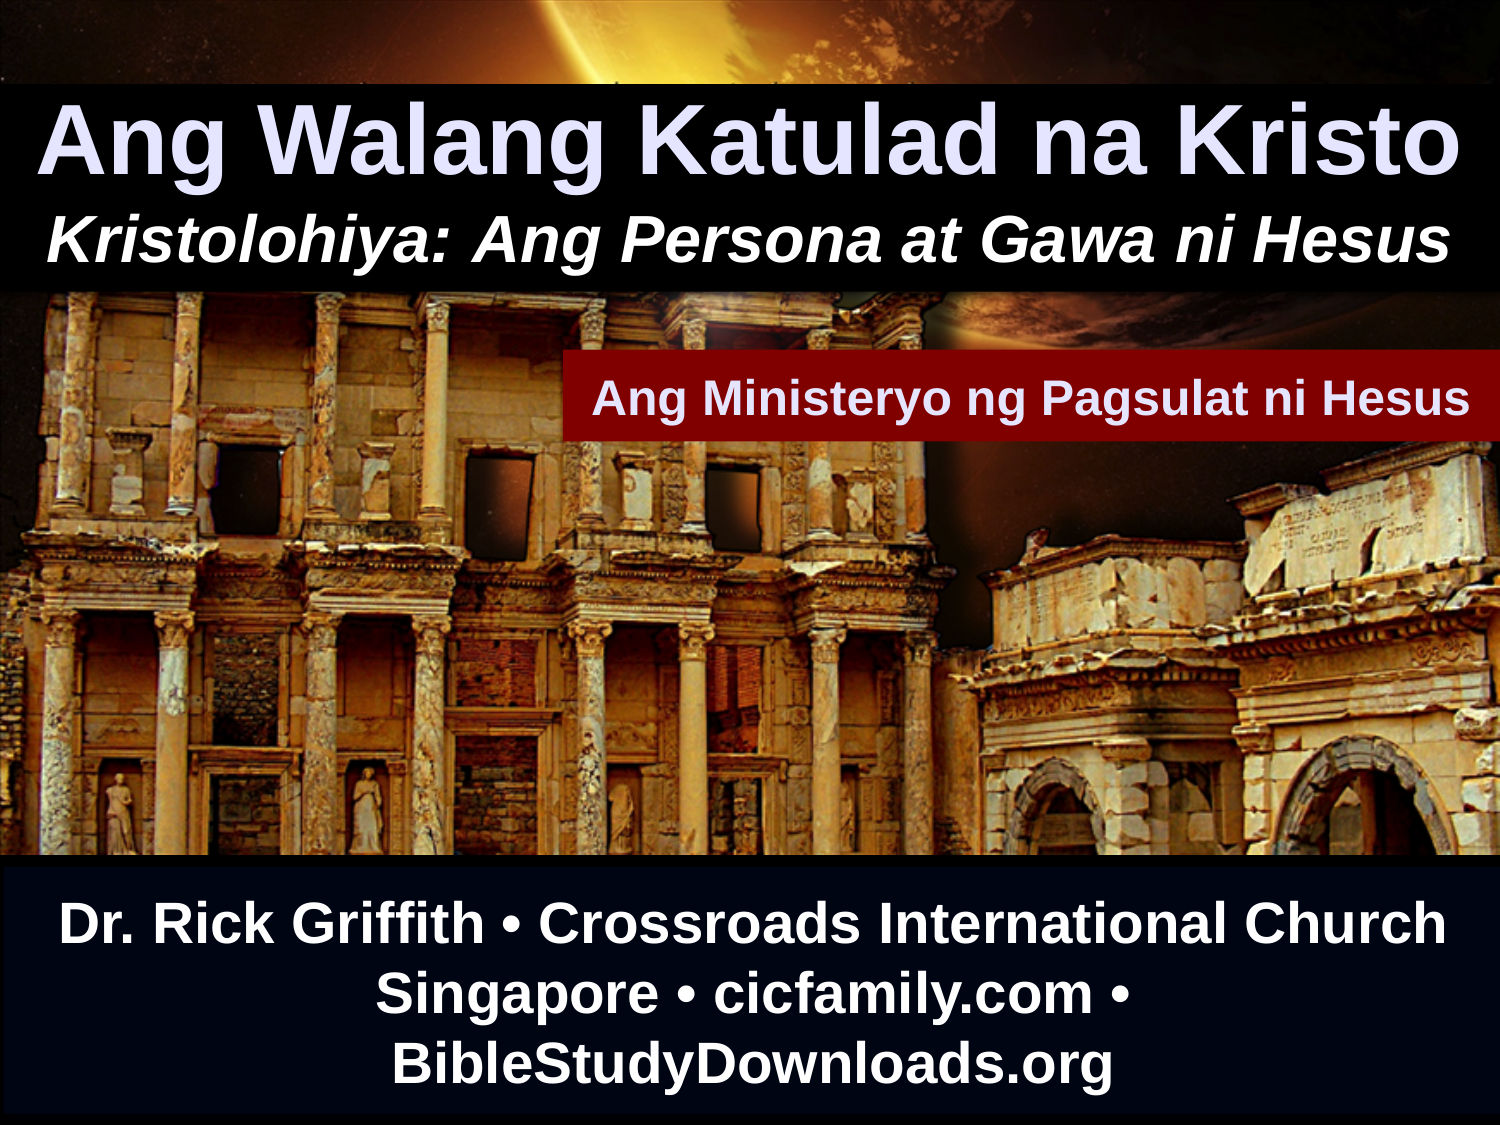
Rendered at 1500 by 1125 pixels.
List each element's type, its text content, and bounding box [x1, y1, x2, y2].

picture [0, 0, 1500, 855]
text_box Dr. Rick Griffith • Crossroads International Church Singapore • cicfamily.com • BibleStudyDownloads.org [3, 867, 1500, 1114]
